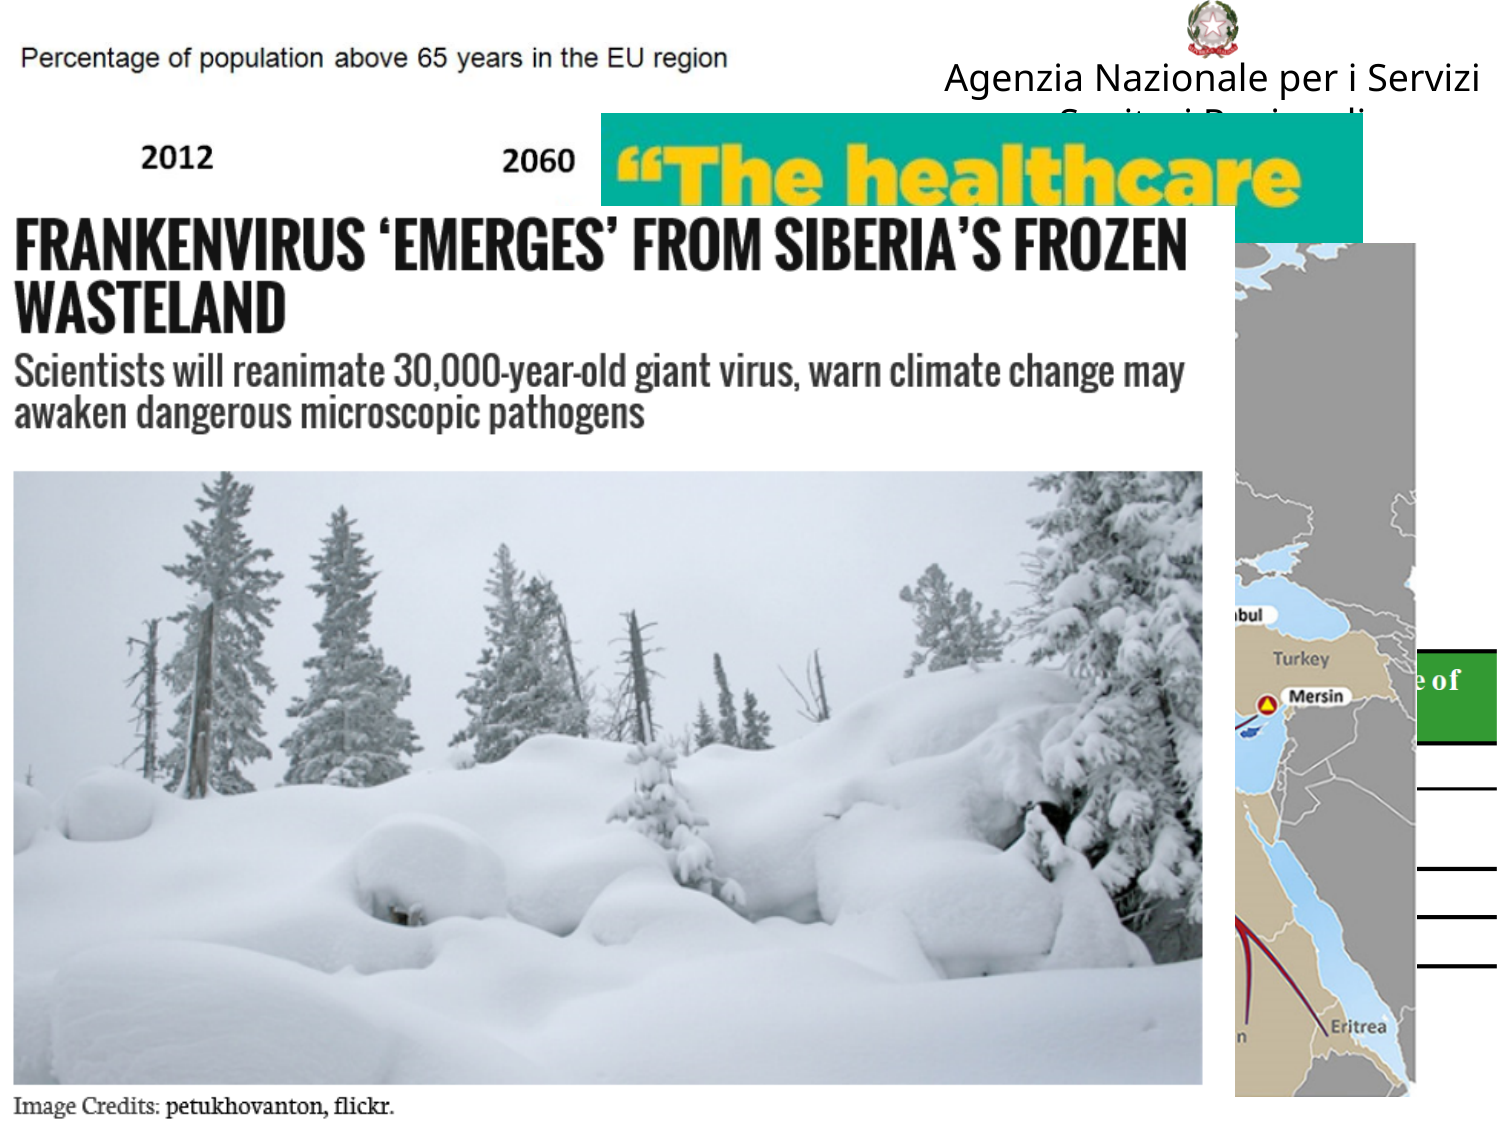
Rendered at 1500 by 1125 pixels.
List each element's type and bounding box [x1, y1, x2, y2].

picture [3, 113, 1500, 1125]
picture [1186, 0, 1240, 60]
list [17, 42, 737, 205]
